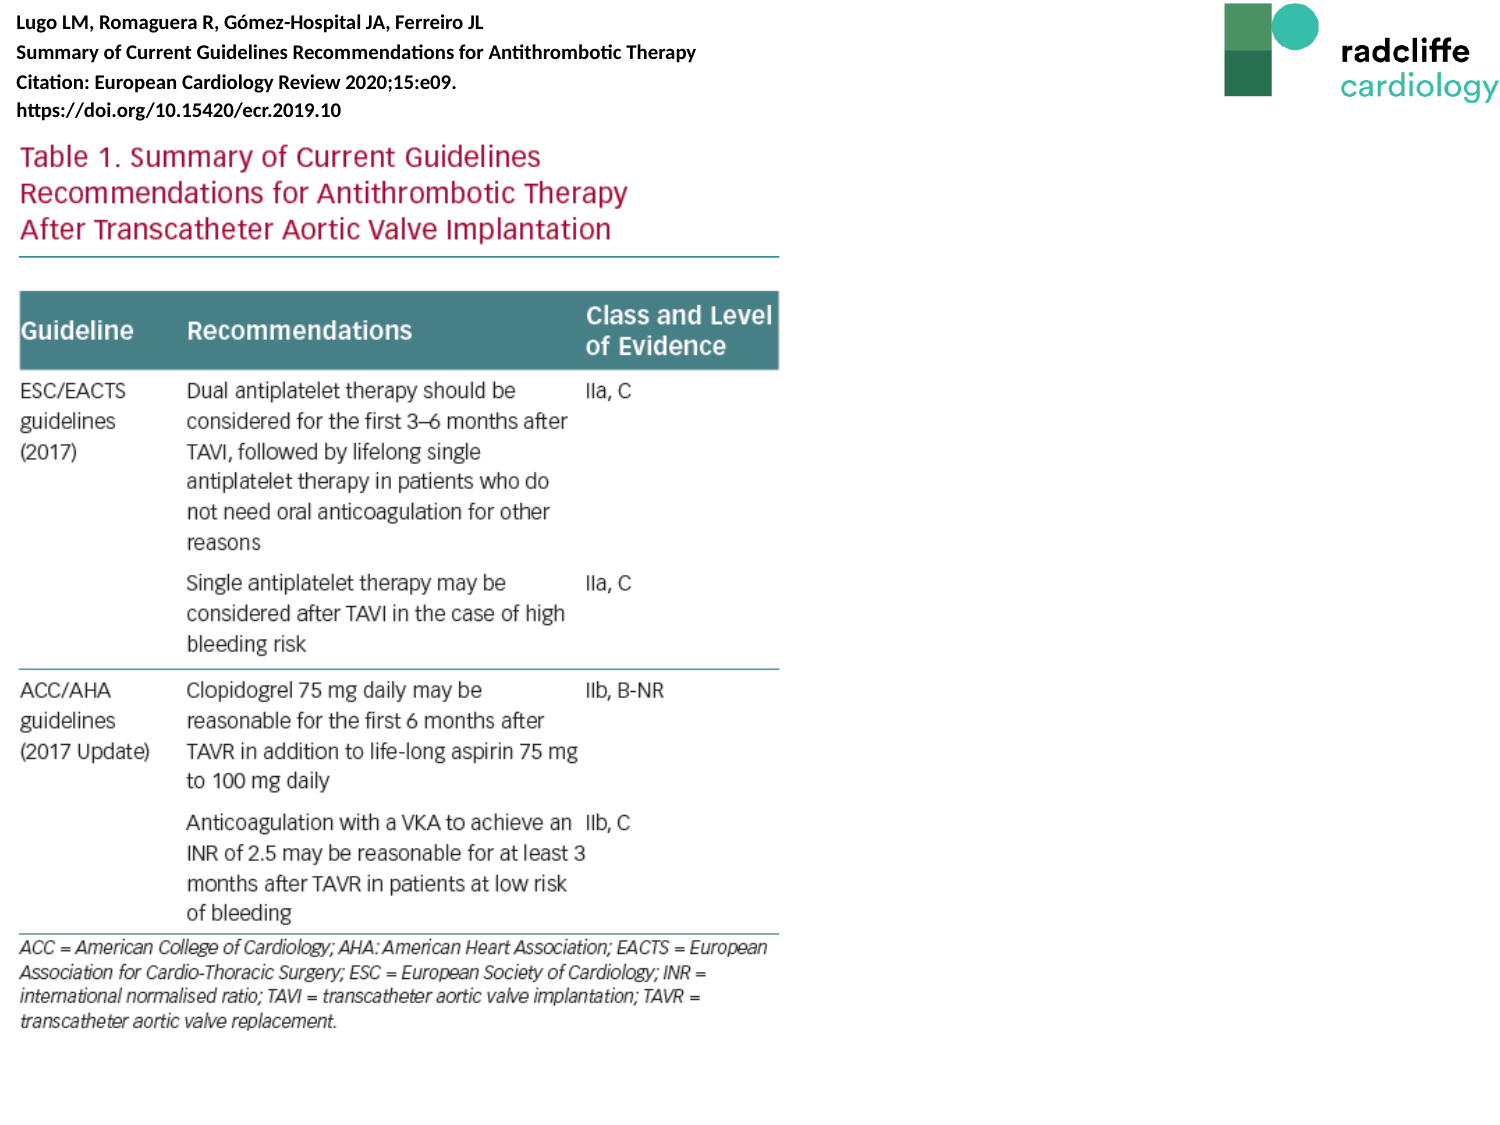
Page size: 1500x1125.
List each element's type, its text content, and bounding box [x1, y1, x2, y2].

picture [1224, 1, 1499, 104]
text_box https://doi.org/10.15420/ecr.2019.10 [1, 89, 1500, 129]
text_box Lugo LM, Romaguera R, Gómez-Hospital JA, Ferreiro JL [1, 1, 939, 31]
text_box Citation: European Cardiology Review 2020;15:e09. [1, 60, 1224, 89]
picture [1, 124, 799, 1063]
text_box Summary of Current Guidelines Recommendations for Antithrombotic Therapy [1, 31, 1224, 60]
